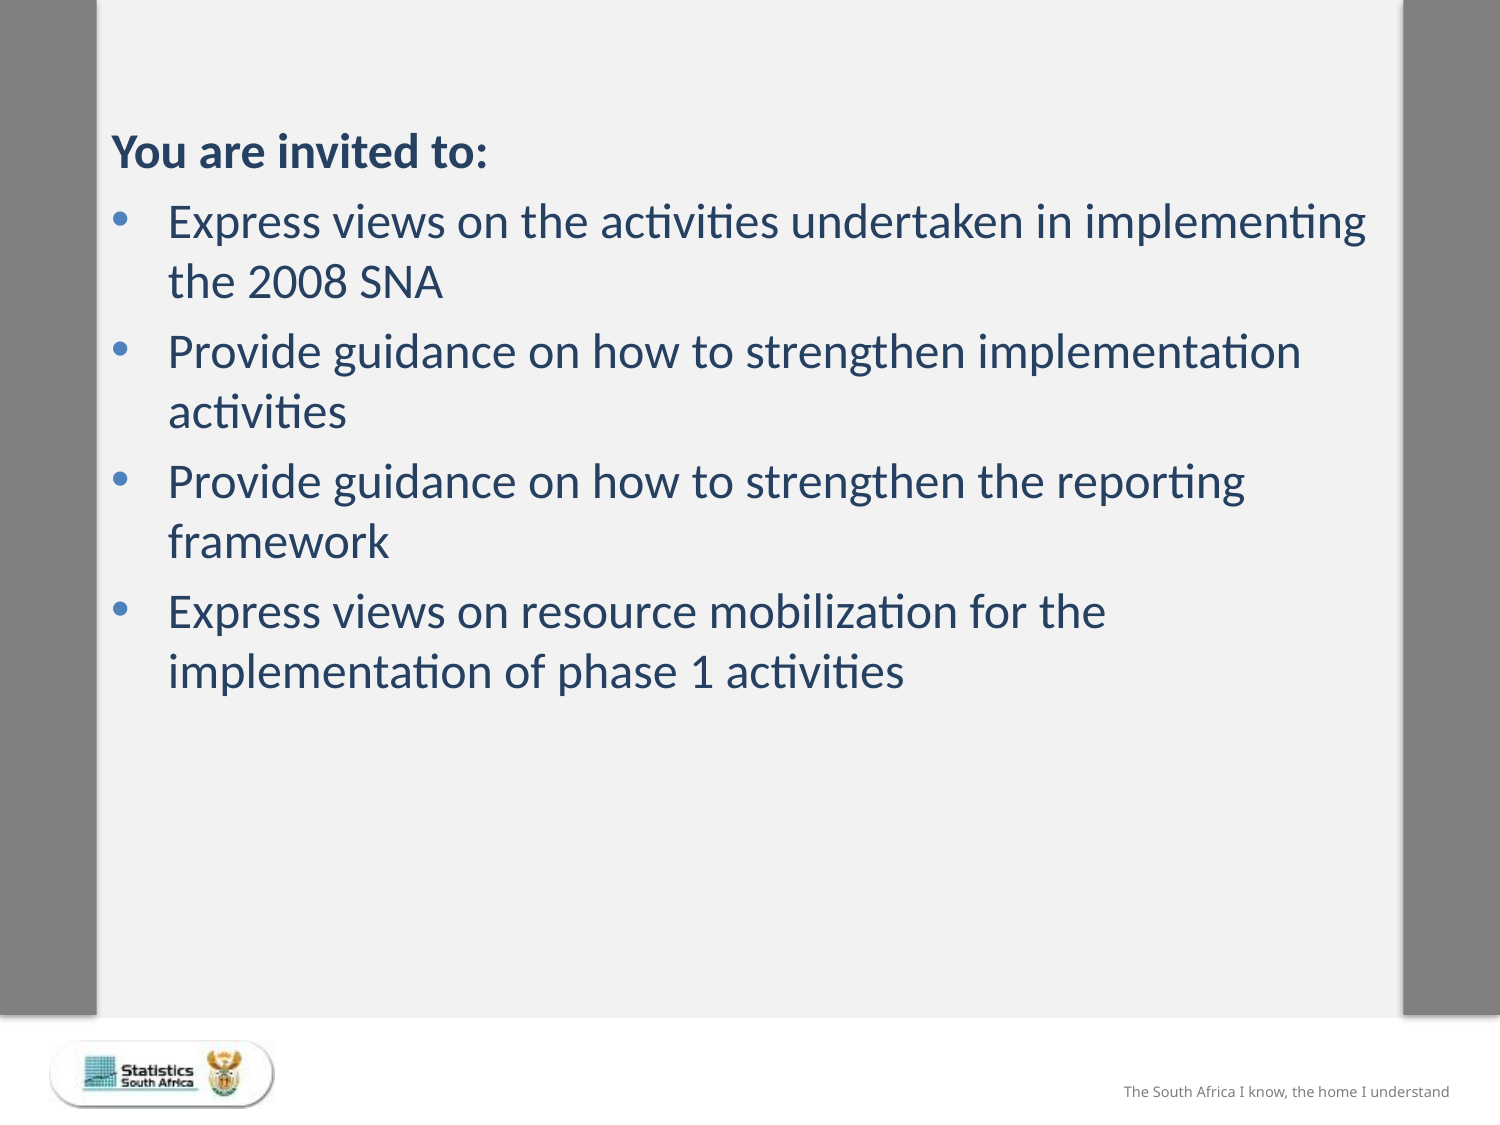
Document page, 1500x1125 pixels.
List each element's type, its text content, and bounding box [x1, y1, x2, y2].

text_box [1403, 0, 1500, 1016]
text_box [0, 0, 97, 1016]
picture [49, 1040, 275, 1109]
list You are invited to: Express views on the activities undertaken in implementing the 2008 SNA Provide guidance on how to strengthen implementation activities Provide guidance on how to strengthen the reporting framework Express views on resource mobilization for the implementation of phase 1 activities [100, 111, 1388, 746]
